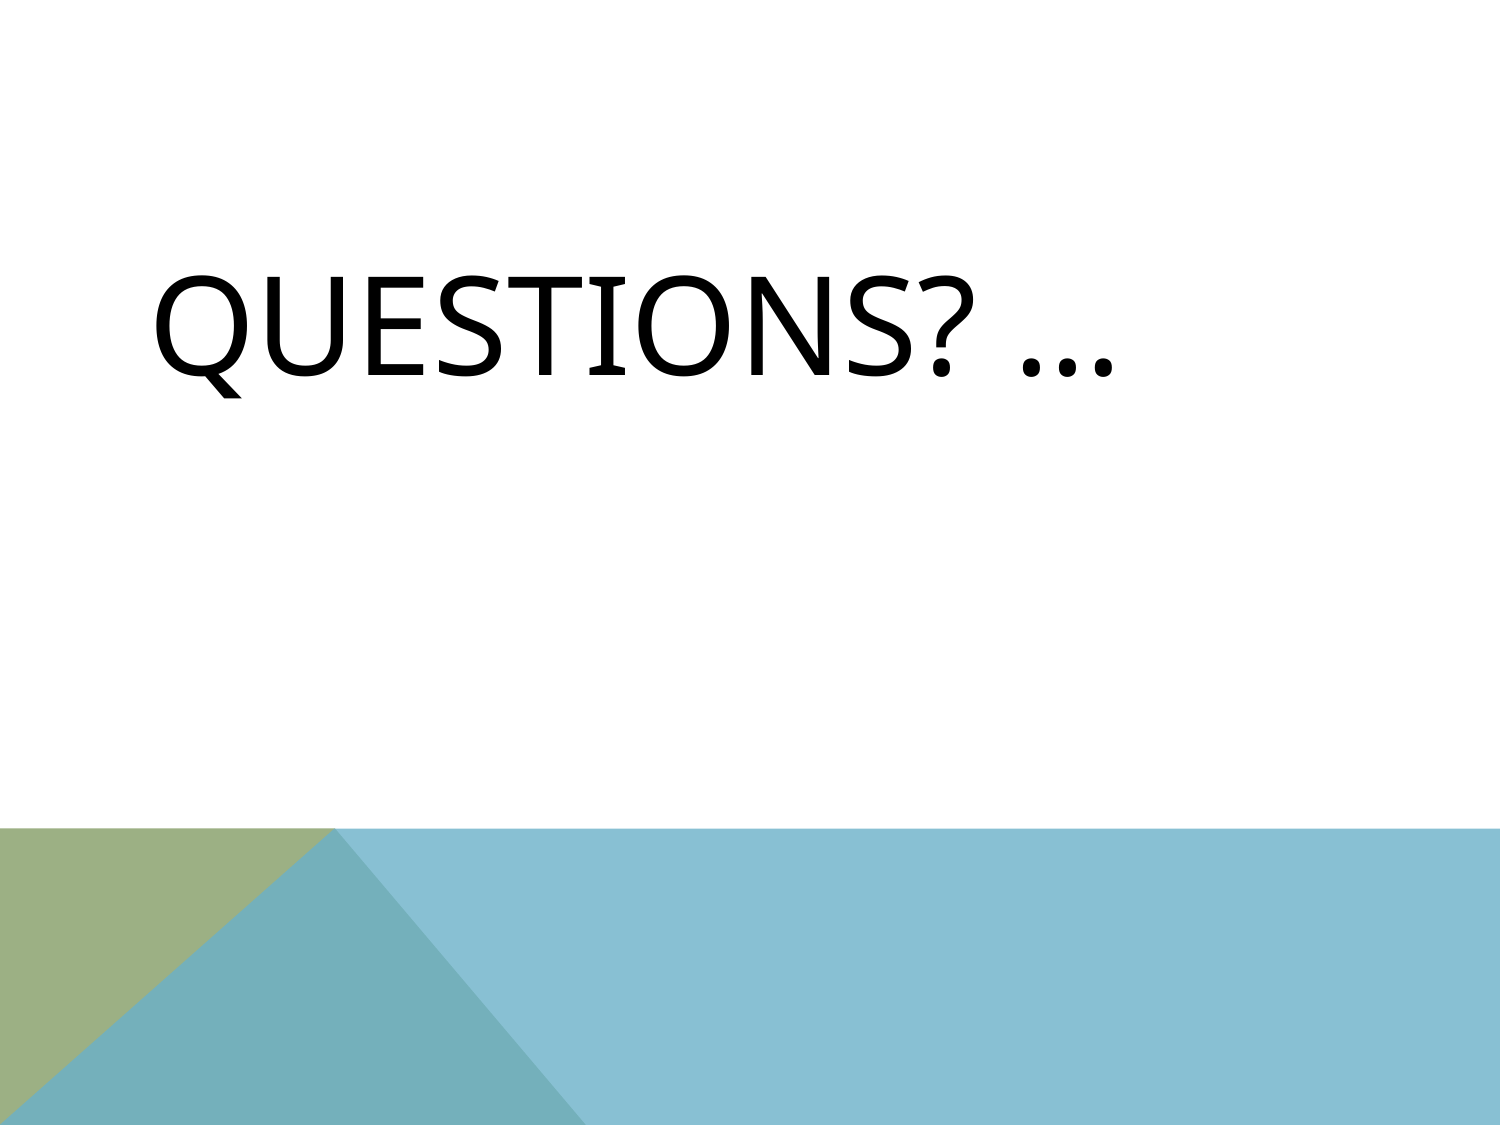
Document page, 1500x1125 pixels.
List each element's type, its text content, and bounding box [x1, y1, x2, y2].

title Questions? … [133, 200, 1388, 440]
